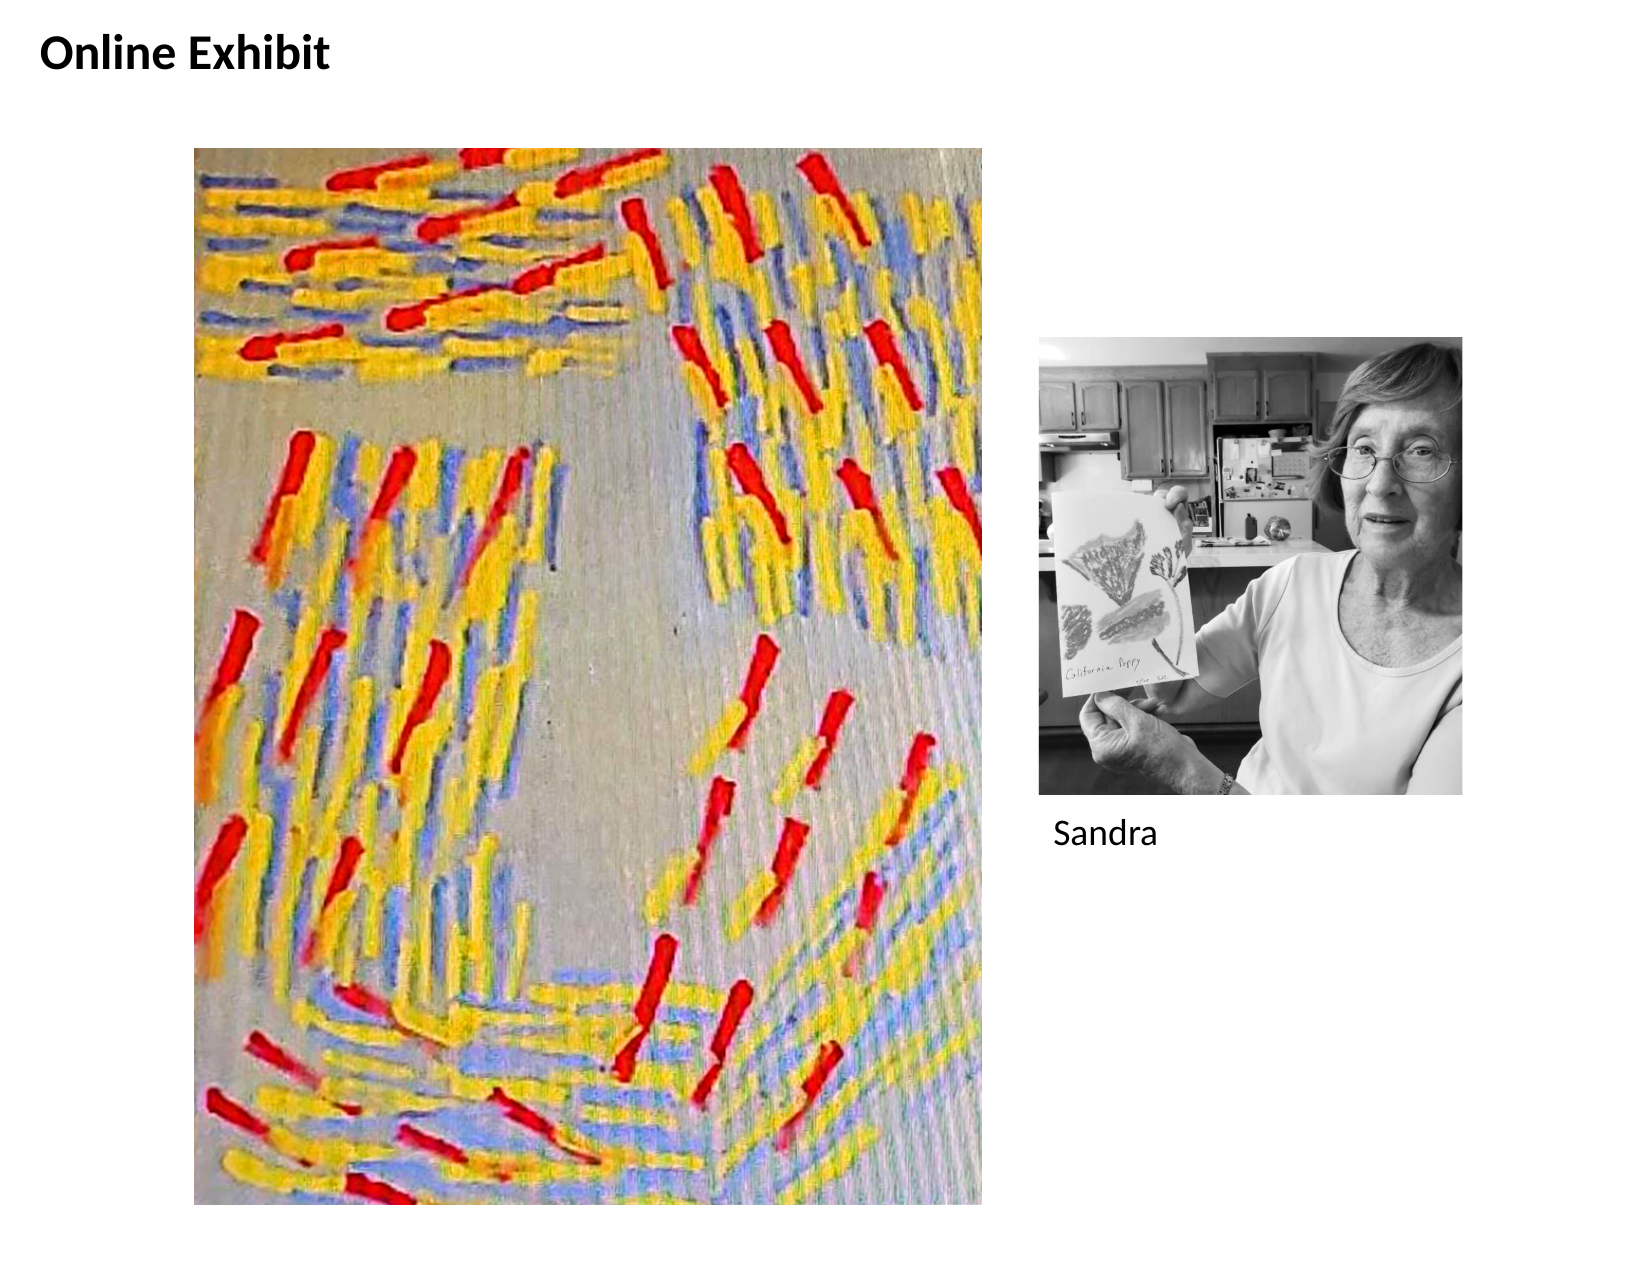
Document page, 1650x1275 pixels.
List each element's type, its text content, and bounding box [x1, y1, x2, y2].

picture [1021, 337, 1480, 795]
picture [194, 148, 982, 1205]
text_box Sandra [1038, 800, 1227, 860]
text_box Online Exhibit [24, 11, 950, 87]
